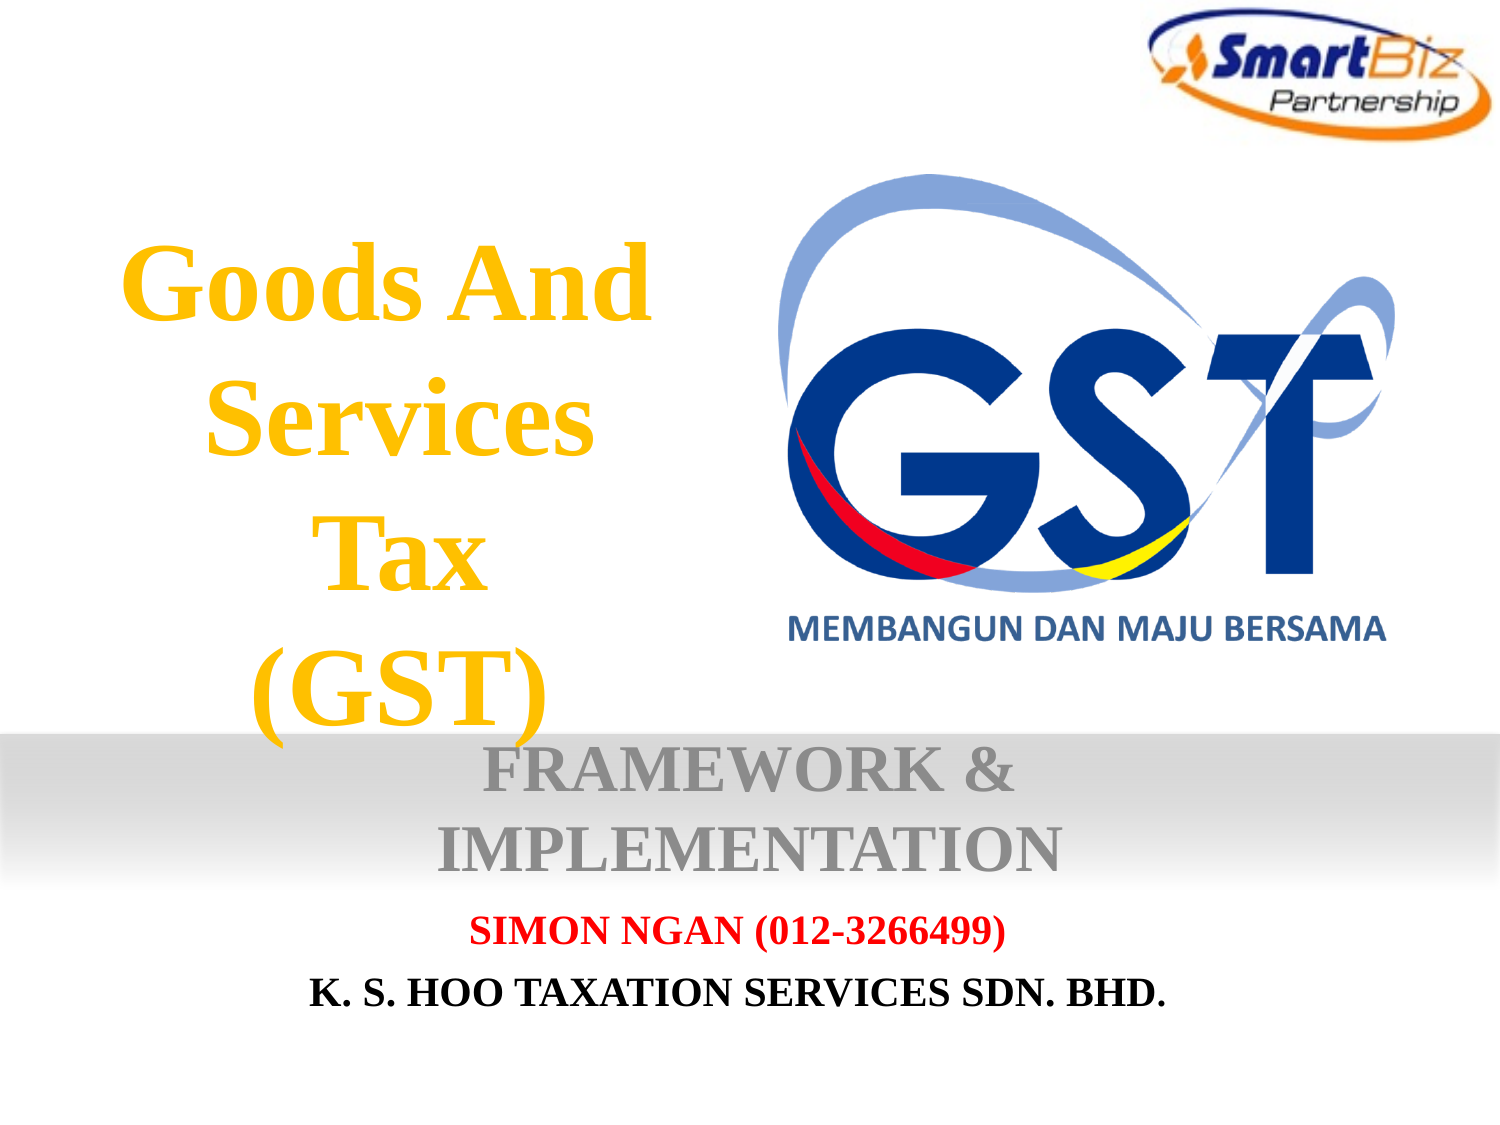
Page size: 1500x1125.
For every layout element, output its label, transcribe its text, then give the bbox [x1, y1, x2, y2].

title Goods And Services Tax (GST) [87, 200, 713, 638]
picture [1140, 0, 1500, 151]
text_box SIMON NGAN (012-3266499) K. S. HOO TAXATION SERVICES SDN. BHD. [99, 787, 1372, 1075]
picture [762, 174, 1410, 676]
subtitle FRAMEWORK & IMPLEMENTATION [225, 637, 1275, 787]
